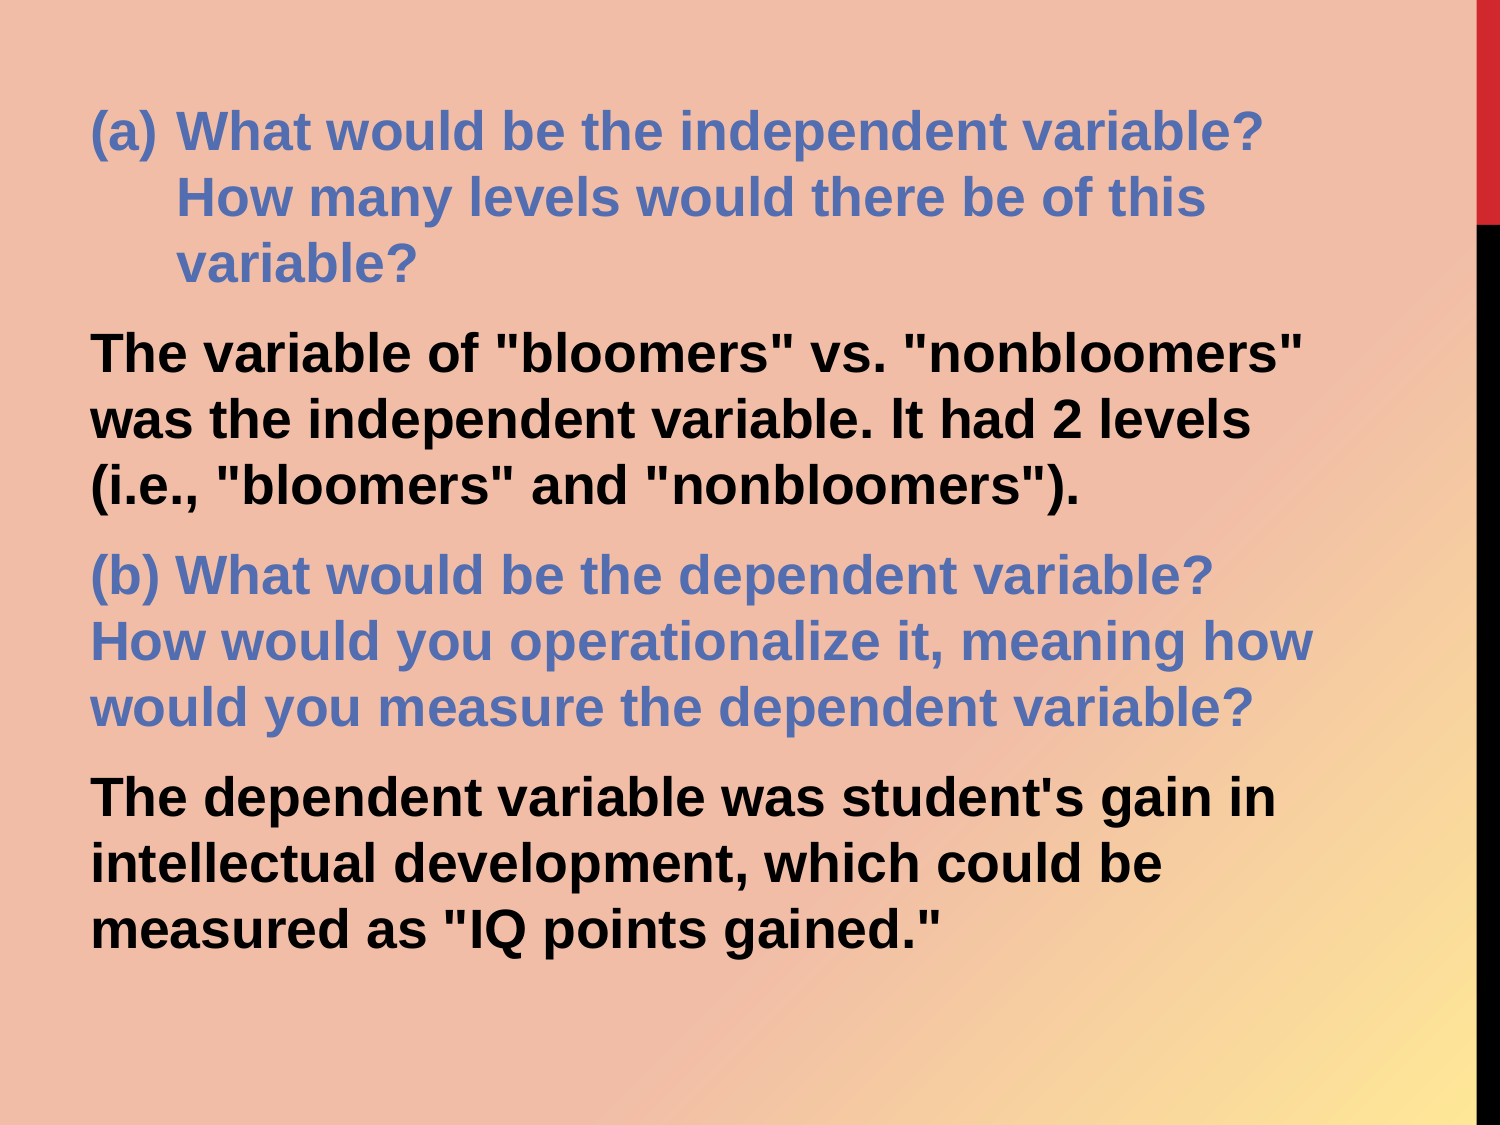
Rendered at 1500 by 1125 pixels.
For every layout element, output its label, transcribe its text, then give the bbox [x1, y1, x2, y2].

list What would be the independent variable? How many levels would there be of this variable? The variable of "bloomers" vs. "nonbloomers" was the independent variable. lt had 2 levels (i.e., "bloomers" and "nonbloomers"). (b) What would be the dependent variable? How would you operationalize it, meaning how would you measure the dependent variable? The dependent variable was student's gain in intellectual development, which could be measured as "IQ points gained." [75, 87, 1338, 1063]
